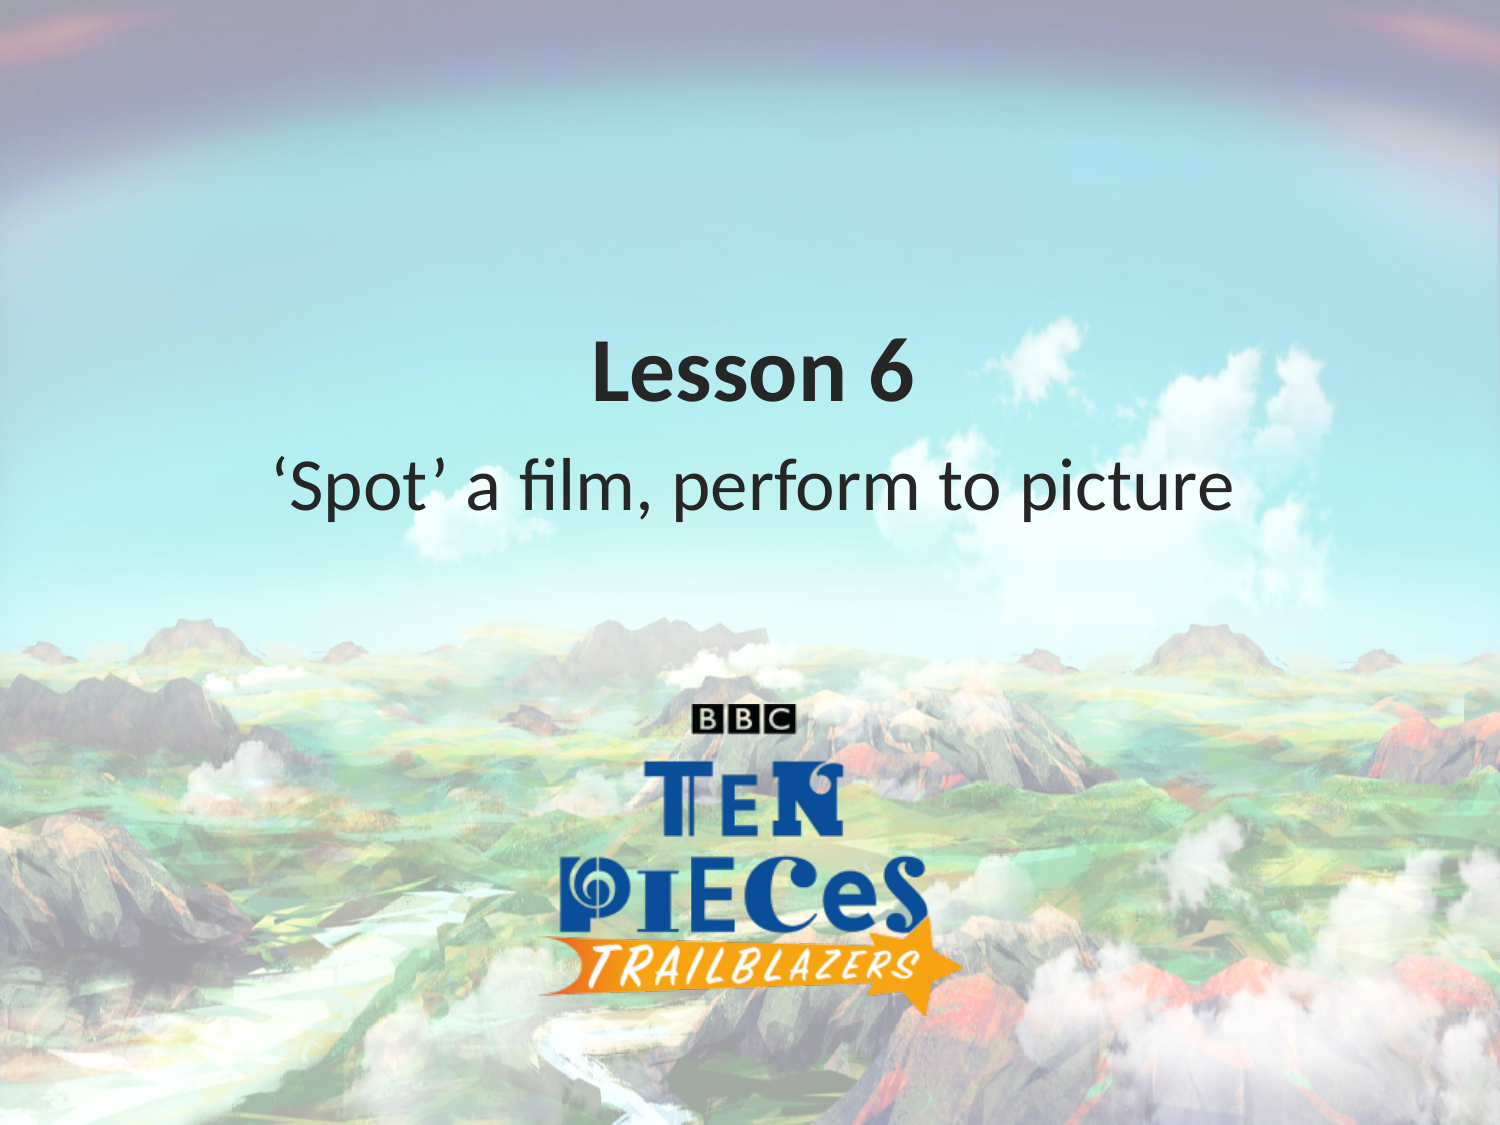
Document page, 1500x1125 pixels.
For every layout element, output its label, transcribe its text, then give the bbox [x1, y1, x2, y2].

text_box Lesson 6 ‘Spot’ a film, perform to picture [177, 302, 1330, 528]
picture [537, 703, 963, 1016]
